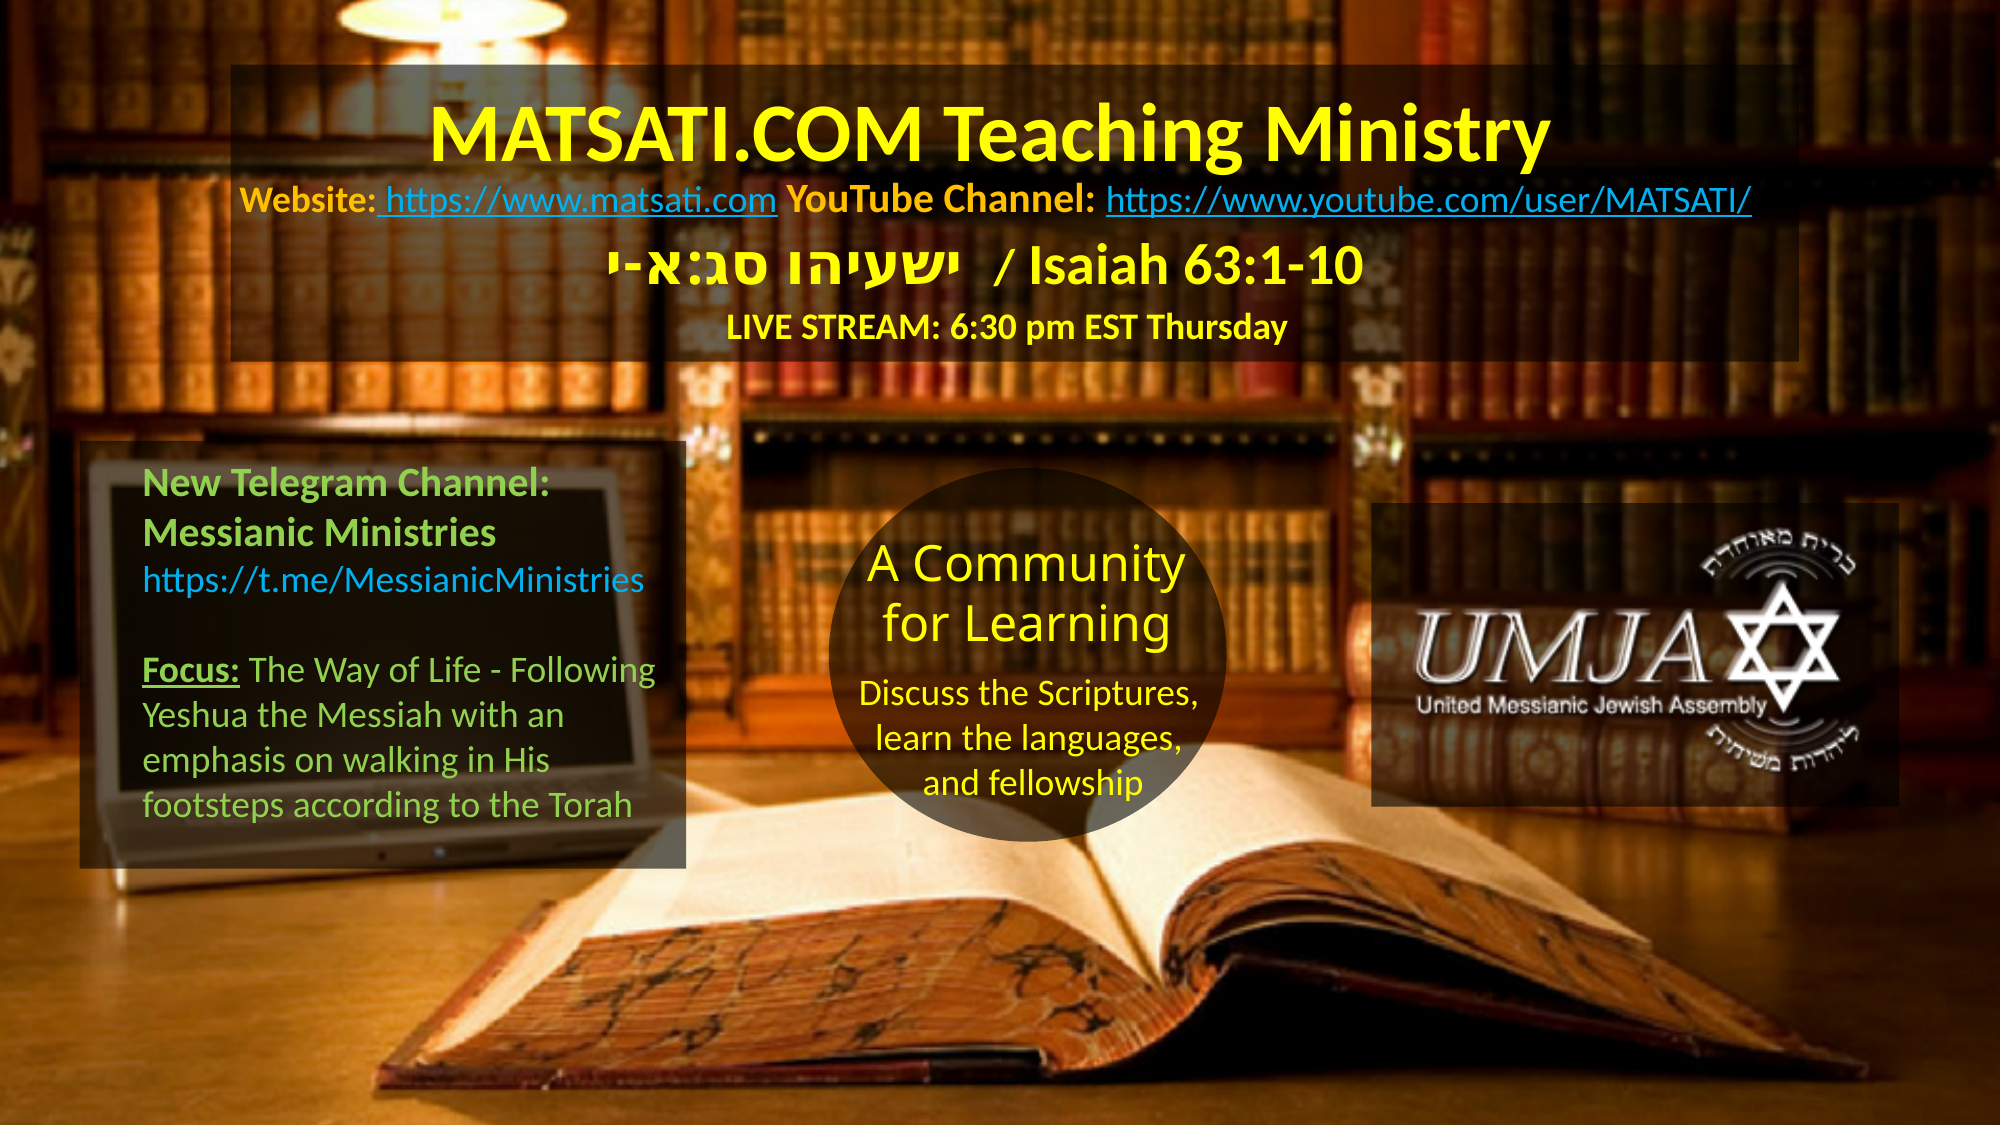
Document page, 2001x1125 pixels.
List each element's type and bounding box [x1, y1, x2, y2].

text_box [79, 440, 687, 869]
text_box [1371, 503, 1900, 807]
text_box [825, 467, 1233, 842]
picture [0, 0, 2000, 1125]
